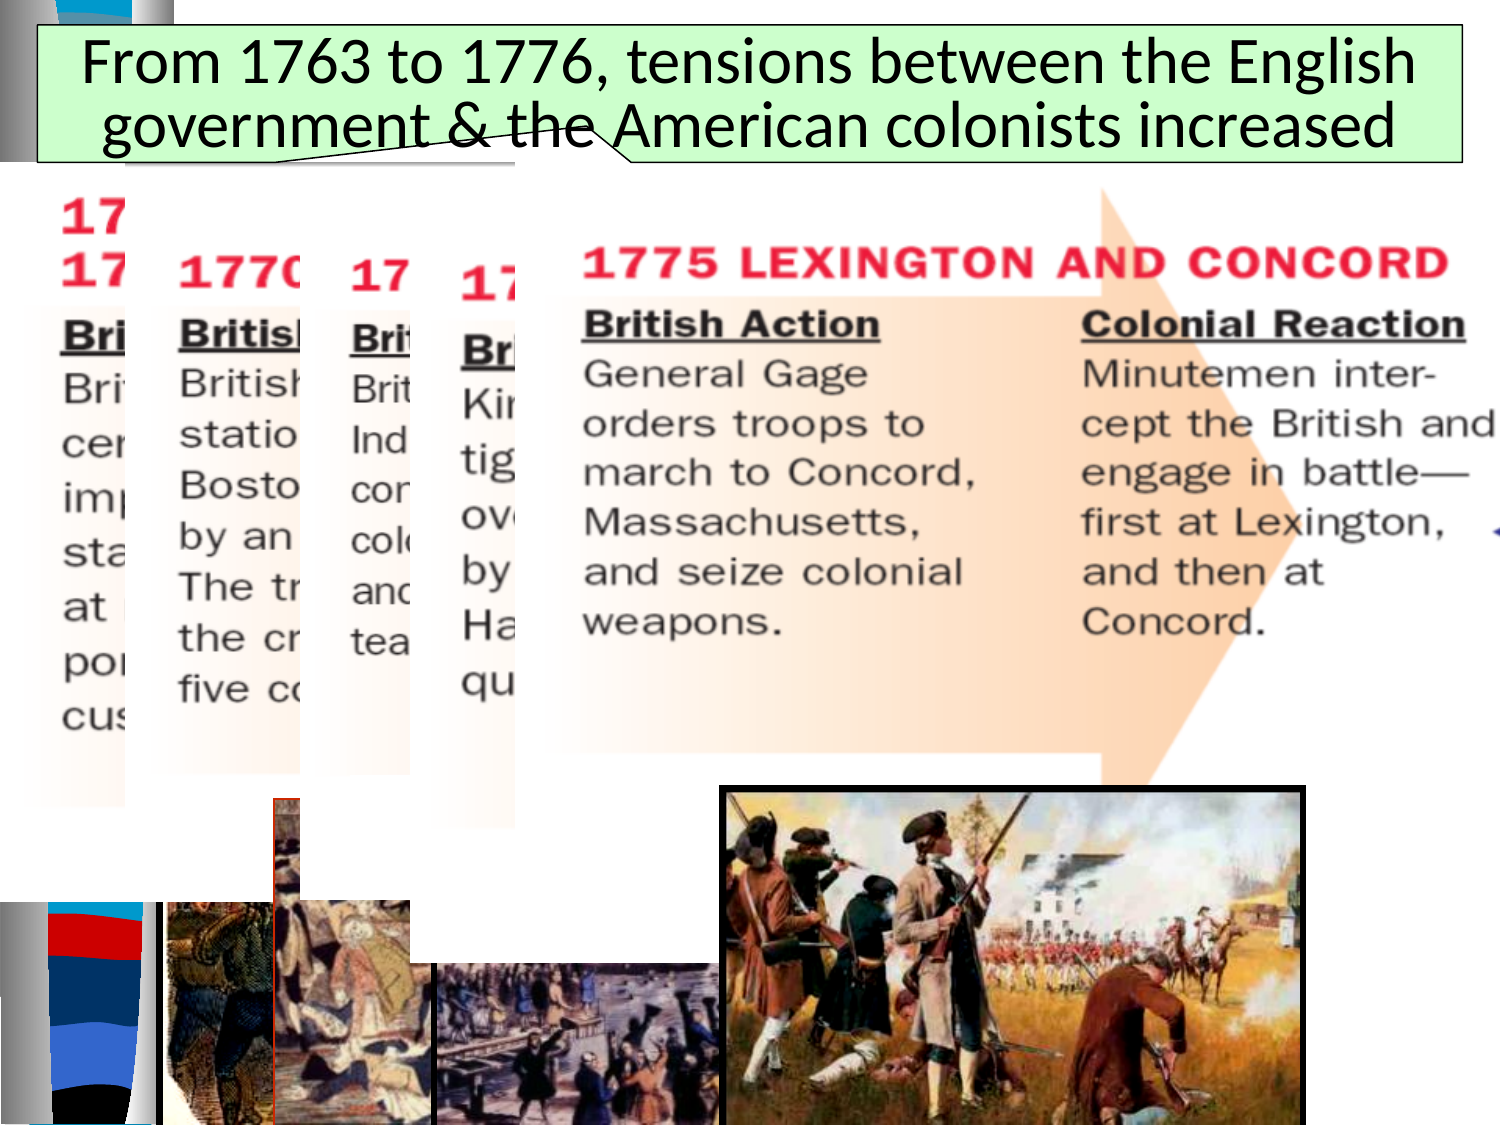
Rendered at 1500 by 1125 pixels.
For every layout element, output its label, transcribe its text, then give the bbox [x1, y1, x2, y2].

text_box From 1763 to 1776, tensions between the English government & the American colonists increased [37, 24, 1463, 160]
picture [0, 160, 1500, 1125]
